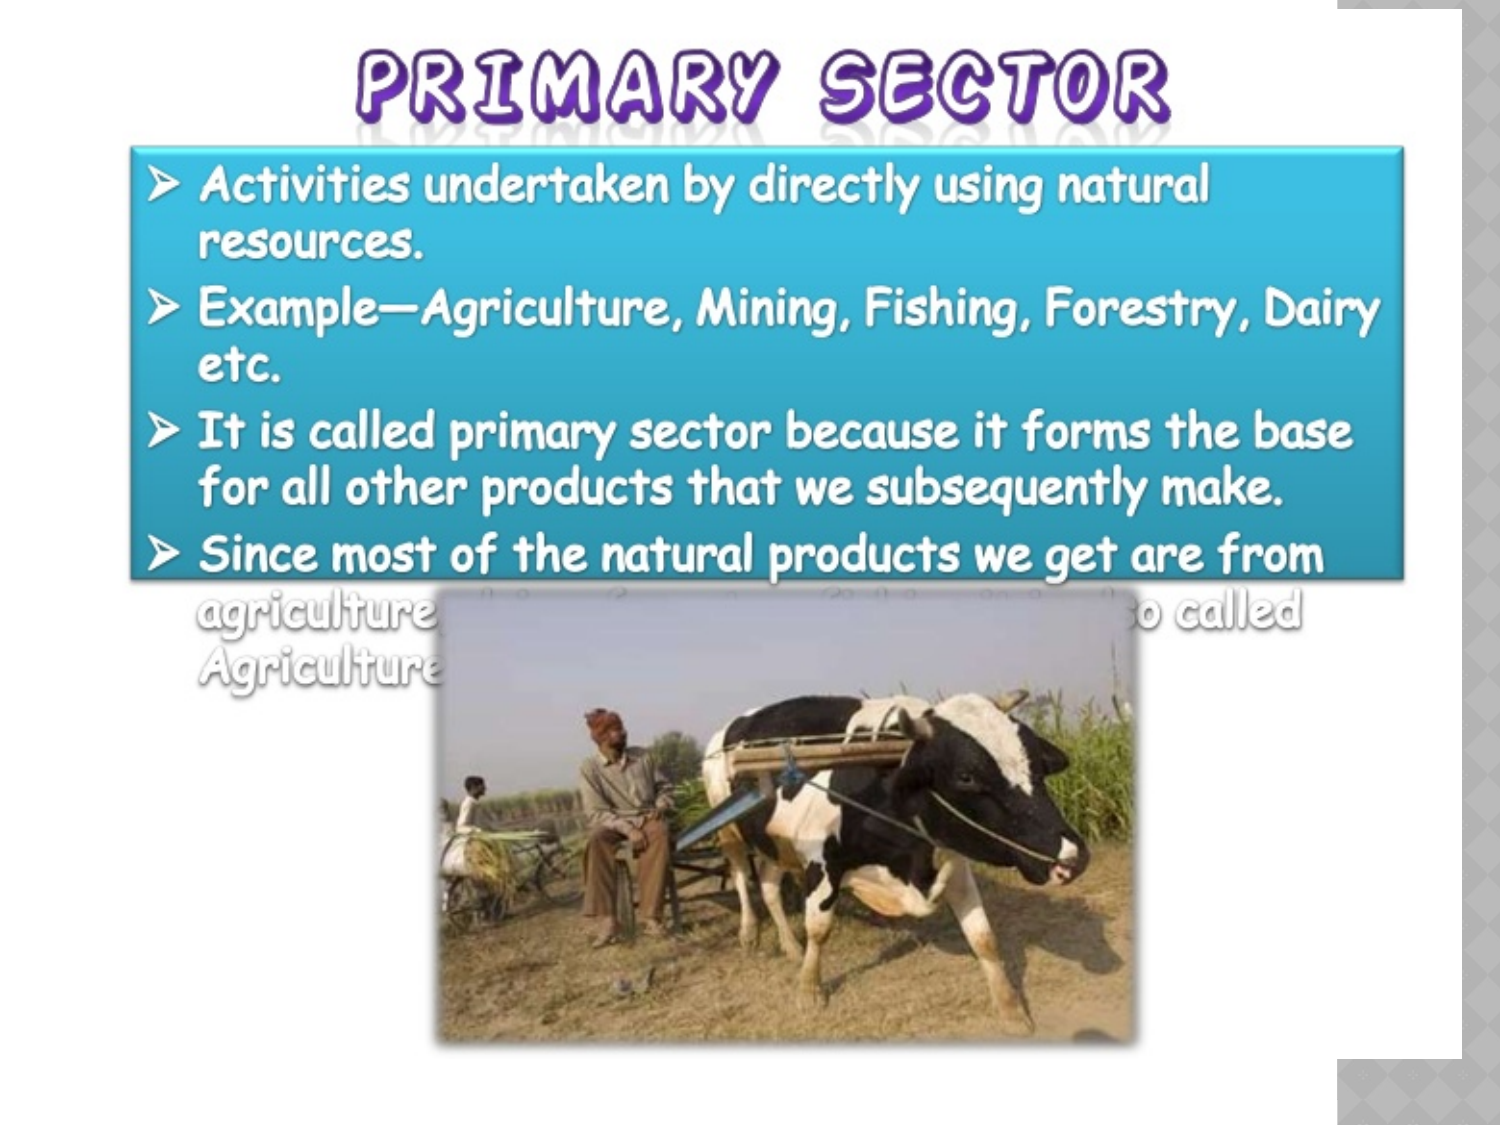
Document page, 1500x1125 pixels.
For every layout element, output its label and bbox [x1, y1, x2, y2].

list [61, 8, 1462, 1060]
